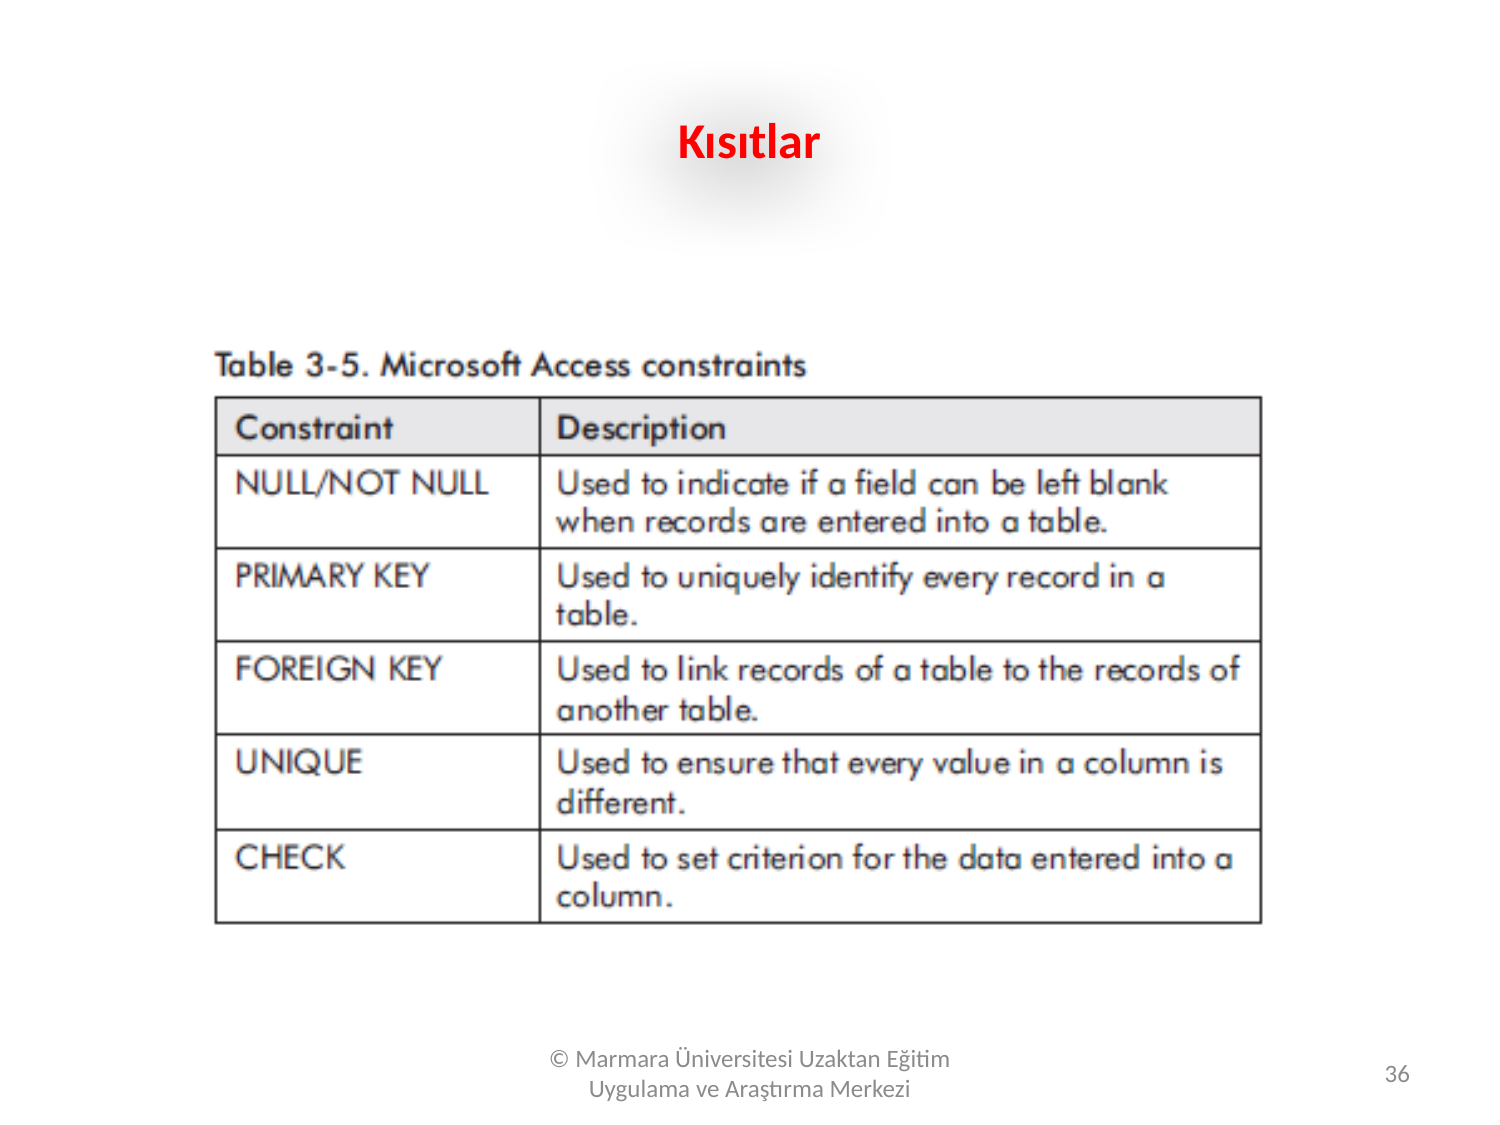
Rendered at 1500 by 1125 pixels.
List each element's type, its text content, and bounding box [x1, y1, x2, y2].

footer © Marmara Üniversitesi Uzaktan Eğitim Uygulama ve Araştırma Merkezi [512, 1042, 988, 1103]
picture [135, 314, 1391, 950]
slide_number 36 [1074, 1042, 1425, 1103]
title Kısıtlar [75, 45, 1425, 233]
